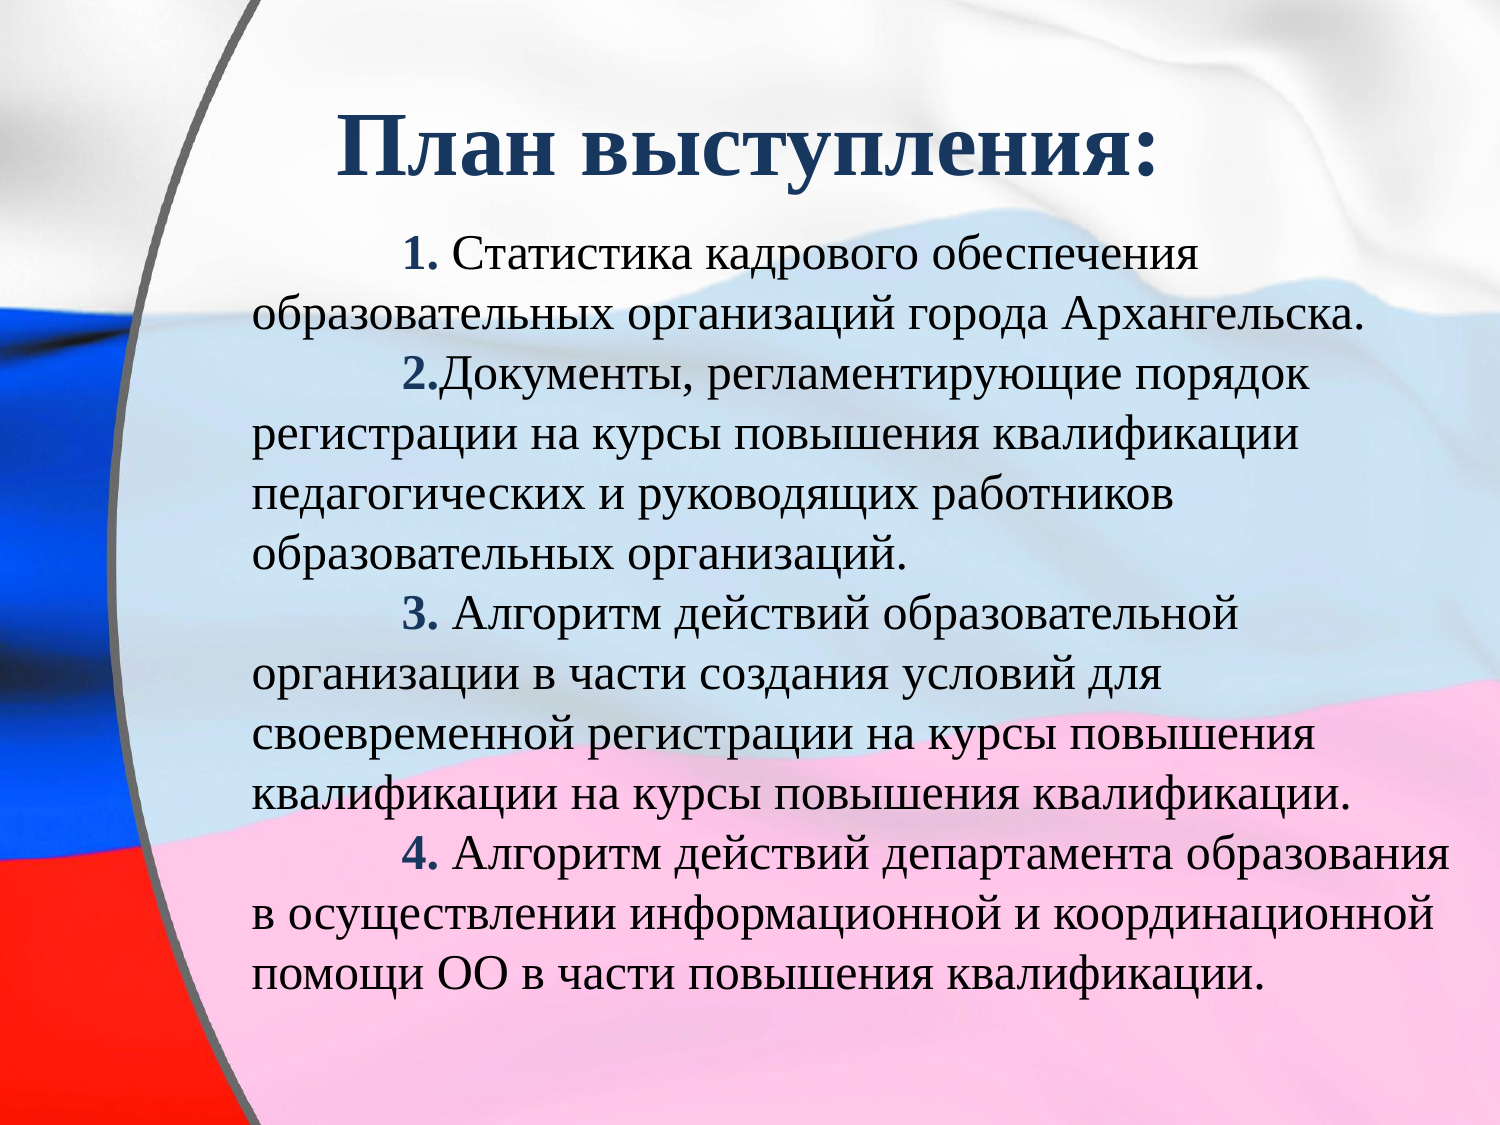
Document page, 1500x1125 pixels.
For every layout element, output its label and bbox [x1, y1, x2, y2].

list [0, 0, 1500, 1125]
